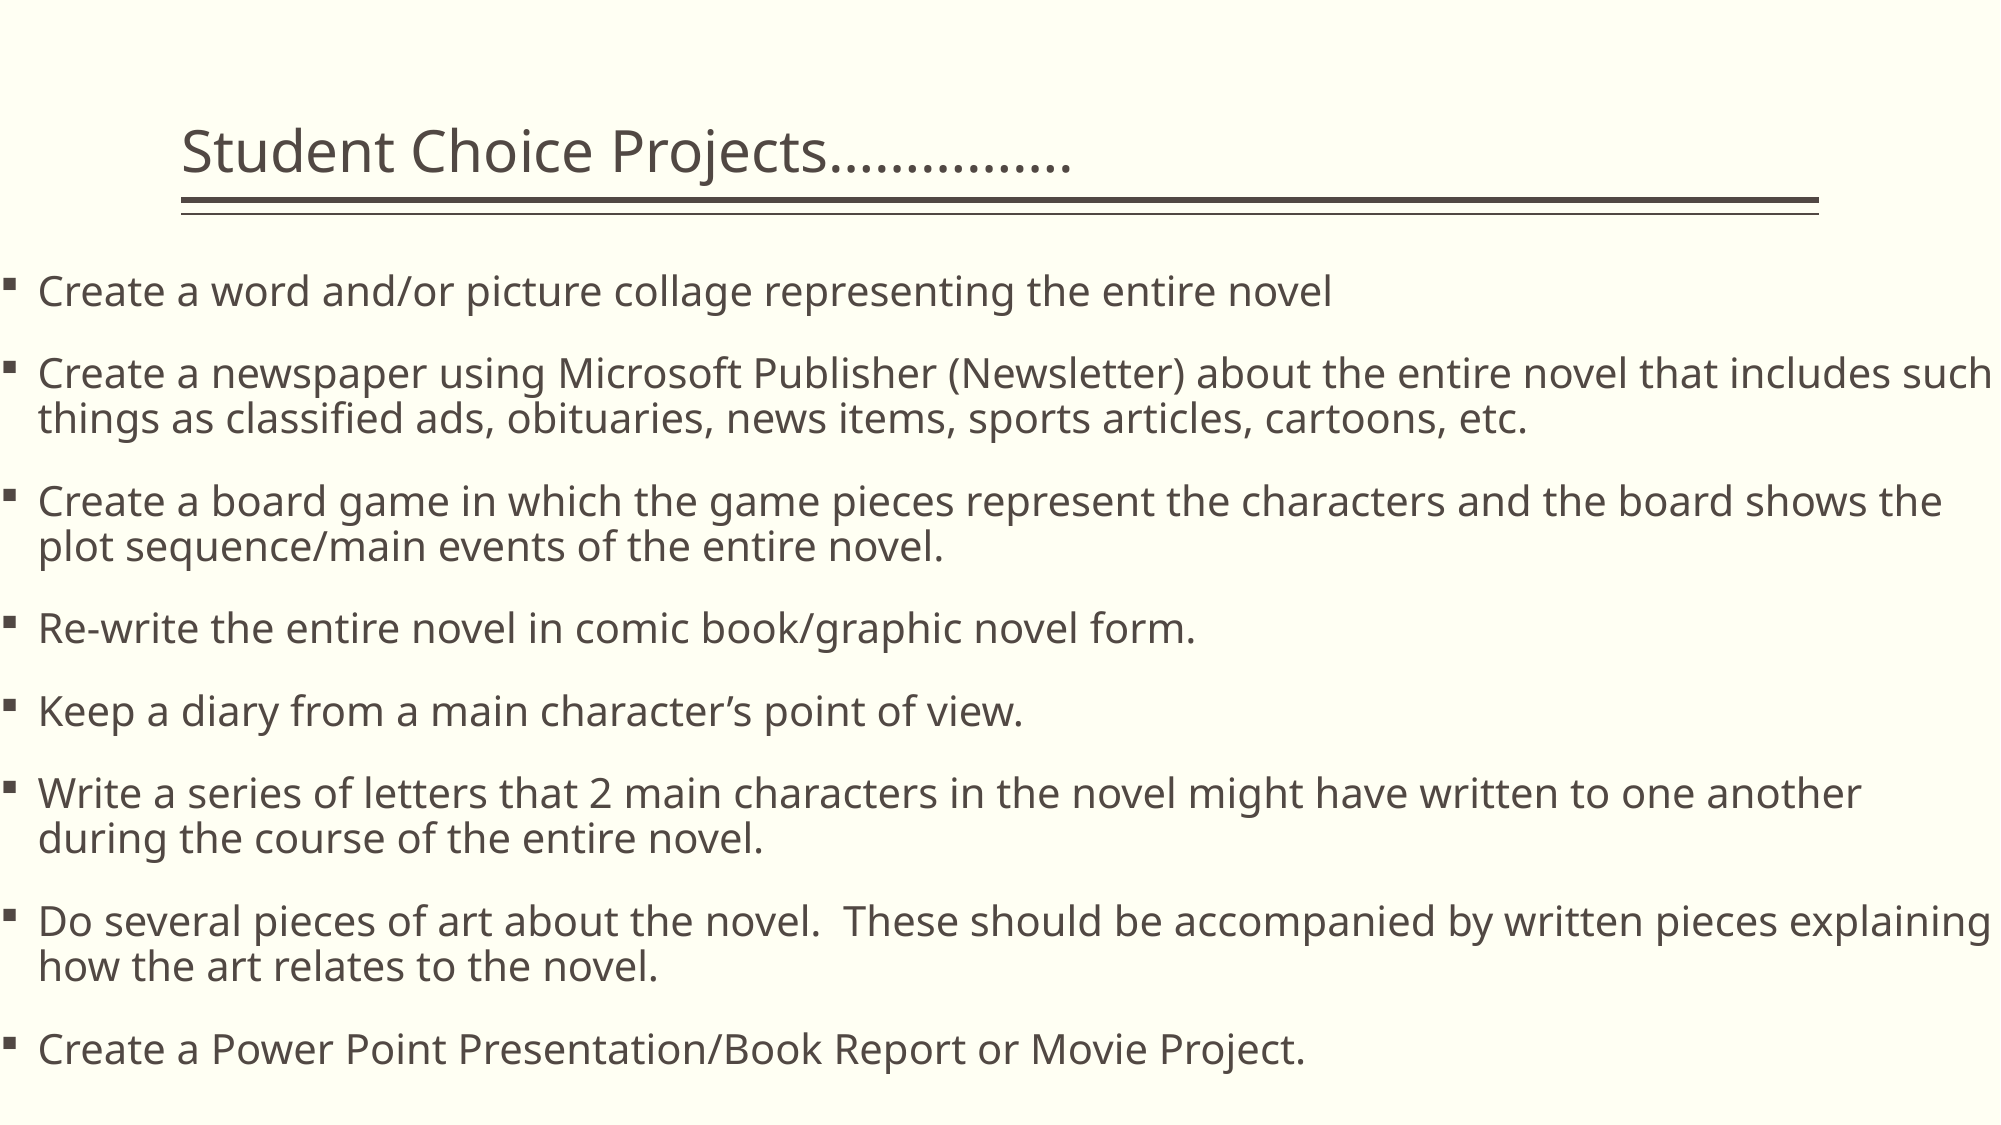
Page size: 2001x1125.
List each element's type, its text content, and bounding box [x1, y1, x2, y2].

title Student Choice Projects……………. [181, 12, 1819, 193]
list Create a word and/or picture collage representing the entire novel Create a newspaper using Microsoft Publisher (Newsletter) about the entire novel that includes such things as classified ads, obituaries, news items, sports articles, cartoons, etc. Create a board game in which the game pieces represent the characters and the board shows the plot sequence/main events of the entire novel. Re-write the entire novel in comic book/graphic novel form. Keep a diary from a main character’s point of view. Write a series of letters that 2 main characters in the novel might have written to one another during the course of the entire novel. Do several pieces of art about the novel. These should be accompanied by written pieces explaining how the art relates to the novel. Create a Power Point Presentation/Book Report or Movie Project. [0, 262, 2000, 1125]
